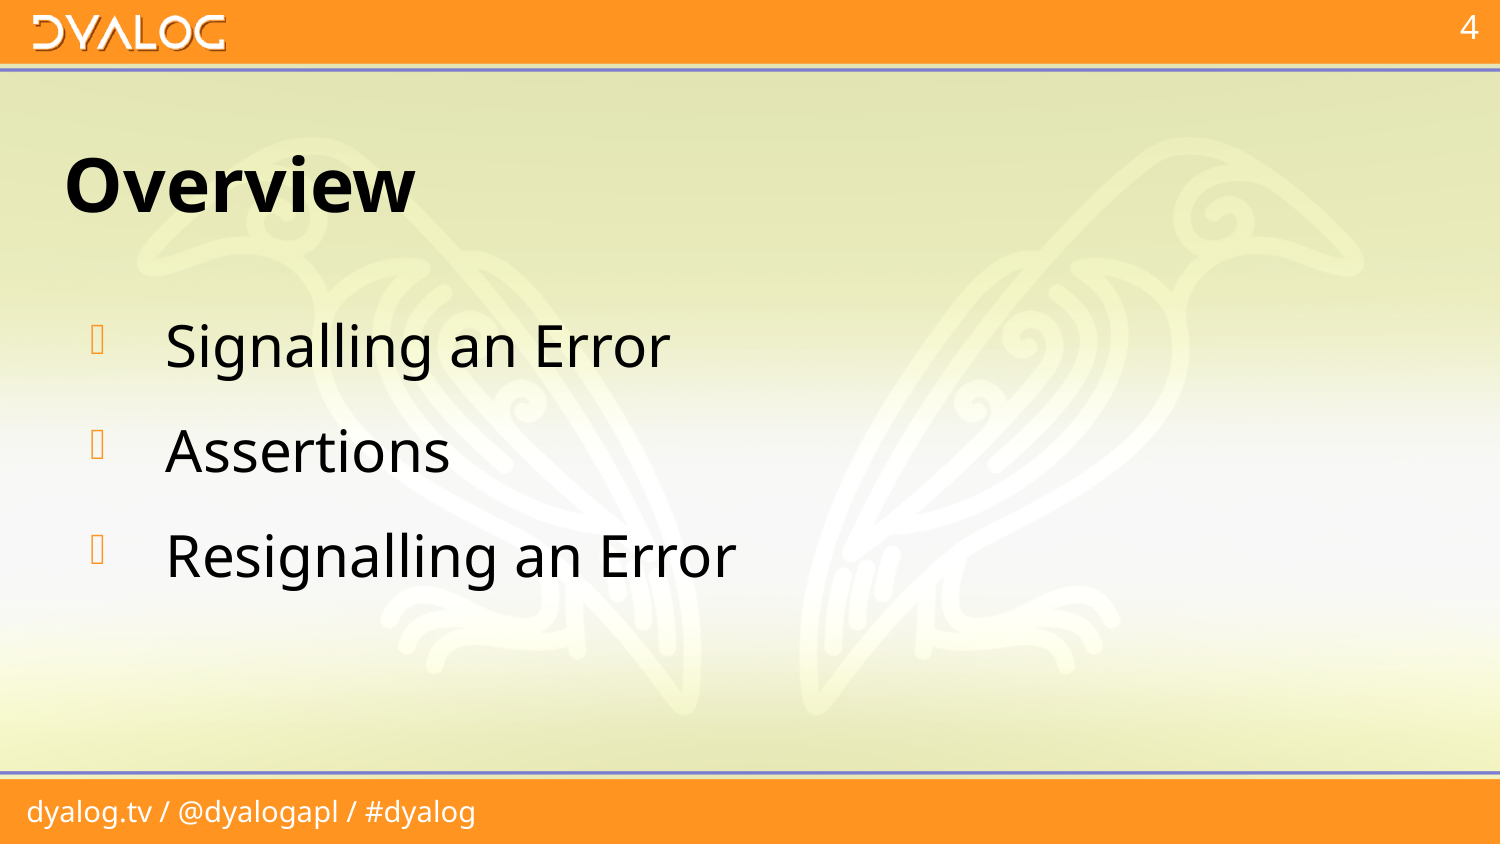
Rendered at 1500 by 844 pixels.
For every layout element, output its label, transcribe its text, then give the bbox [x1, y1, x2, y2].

title Overview [48, 133, 1421, 232]
list Signalling an Error Assertions Resignalling an Error [75, 266, 1216, 754]
picture [0, 0, 1500, 844]
